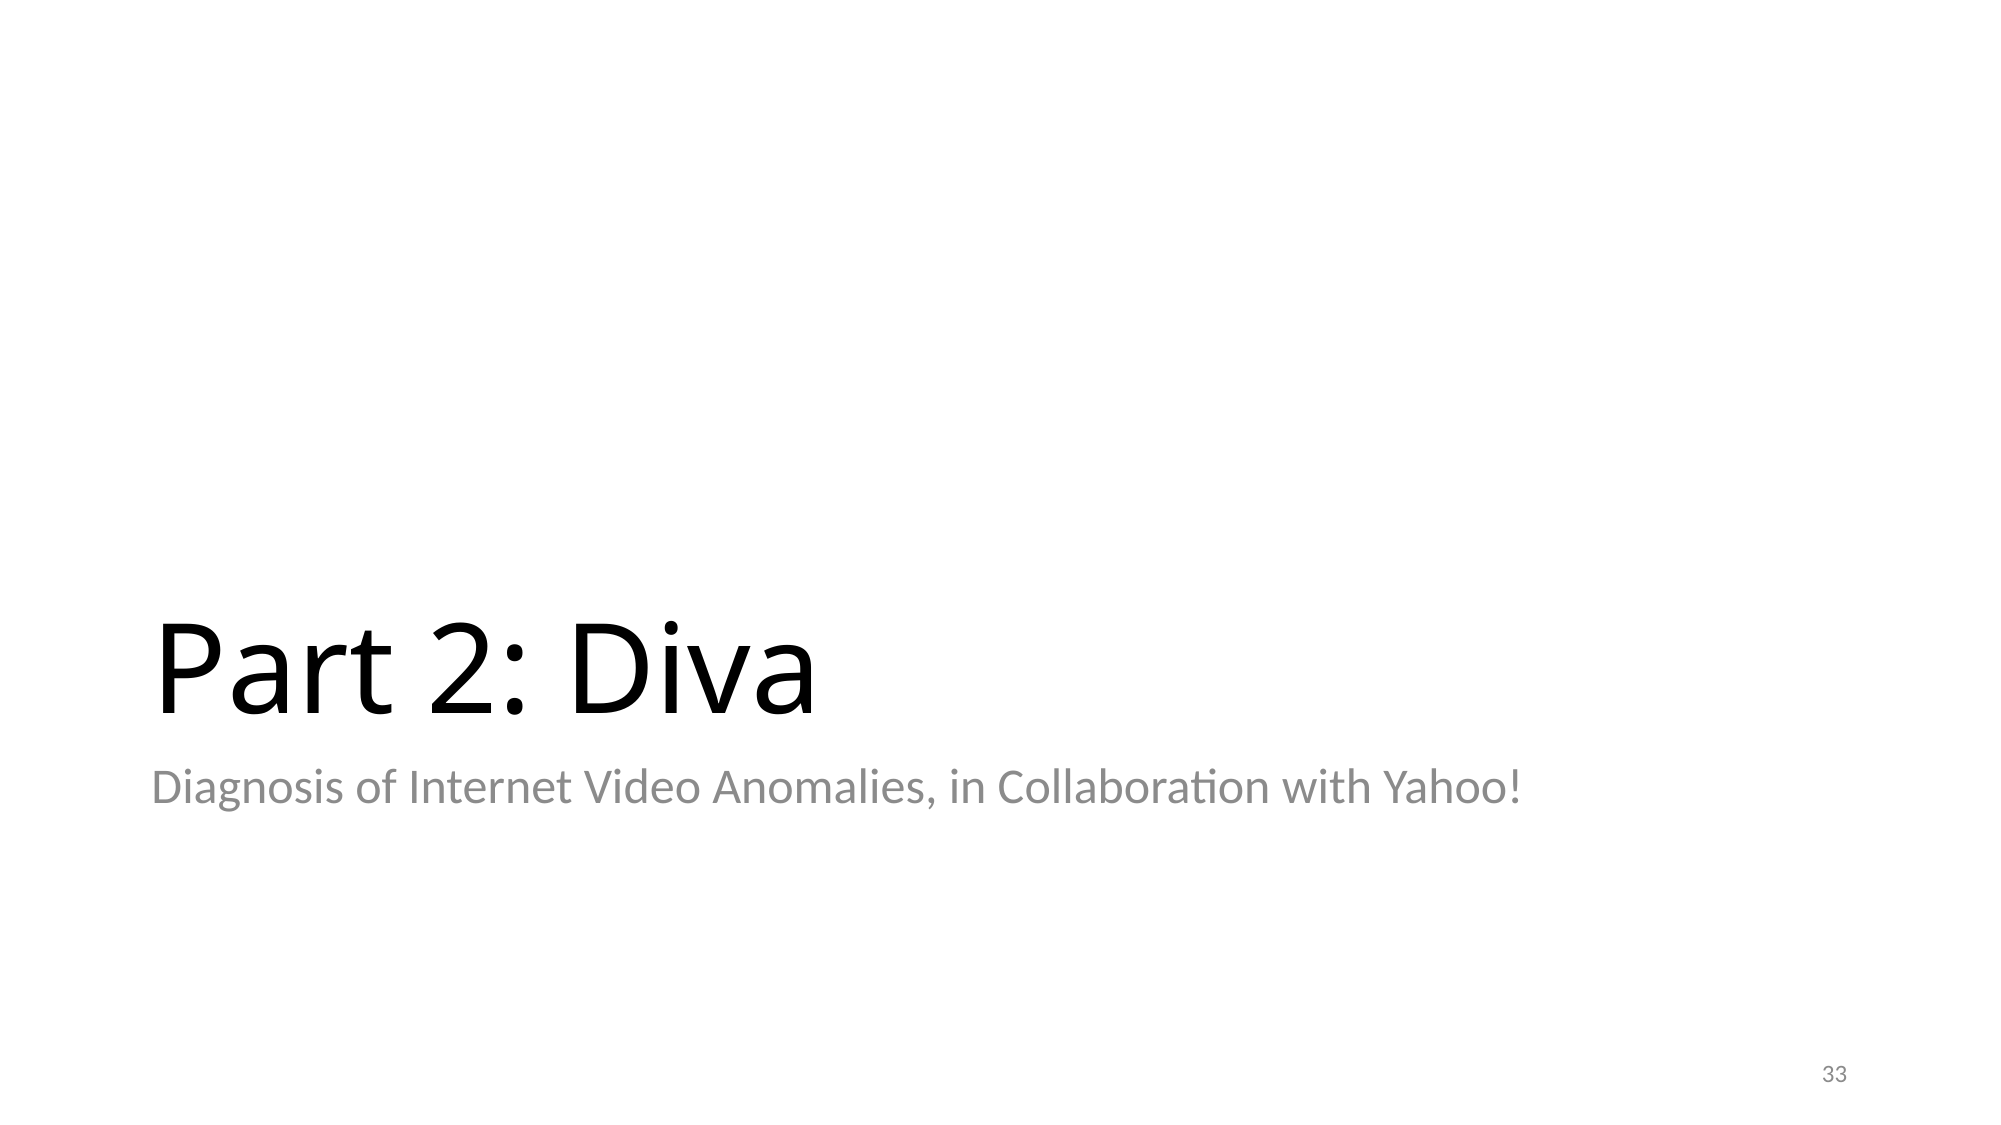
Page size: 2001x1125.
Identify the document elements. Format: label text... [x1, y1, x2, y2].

title Part 2: Diva [136, 280, 1862, 749]
slide_number 33 [1412, 1042, 1863, 1103]
list Diagnosis of Internet Video Anomalies, in Collaboration with Yahoo! [136, 752, 1862, 999]
